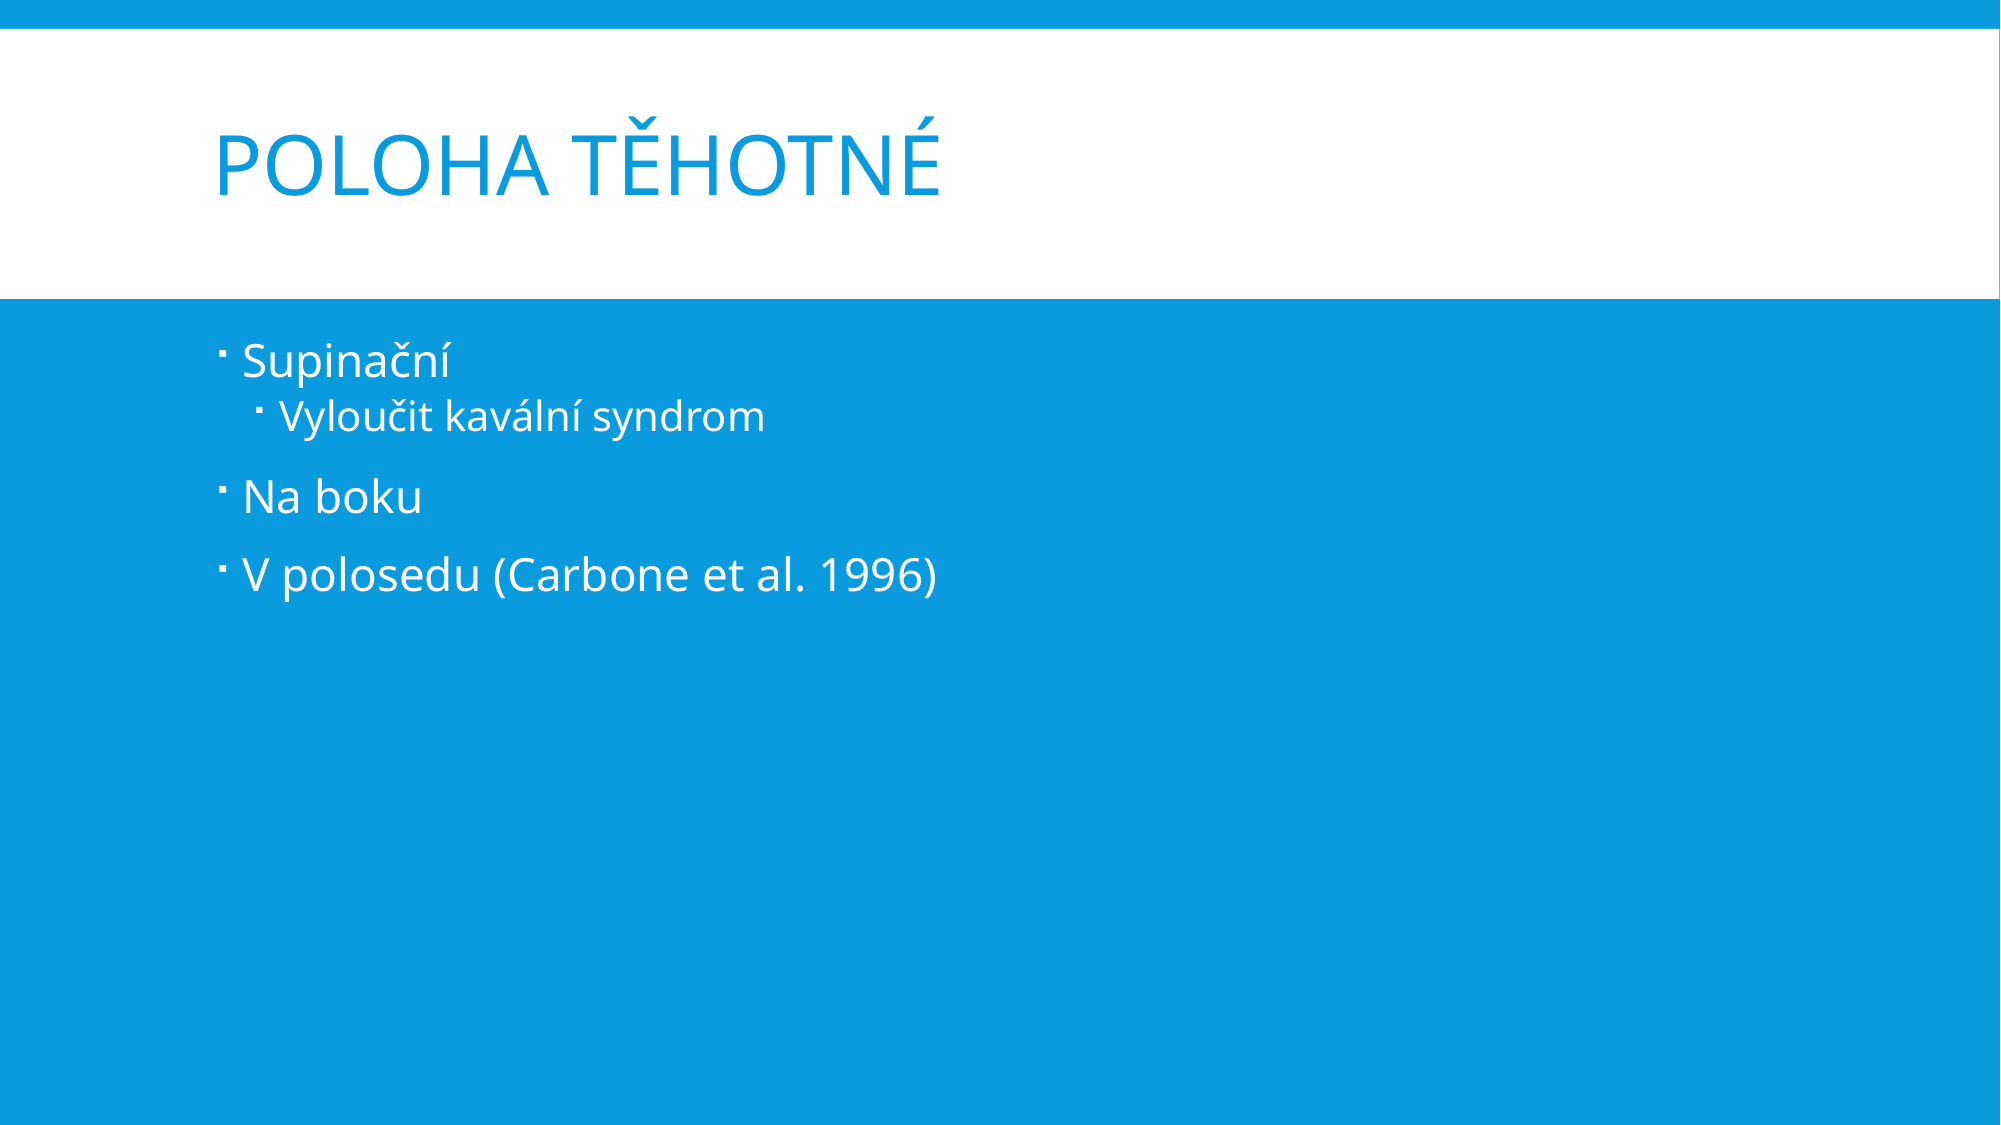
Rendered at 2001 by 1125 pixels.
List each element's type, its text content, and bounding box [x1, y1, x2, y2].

list Supinační Vyloučit kavální syndrom Na boku V polosedu (Carbone et al. 1996) [197, 329, 1803, 1020]
title Poloha těhotné [197, 46, 1803, 295]
